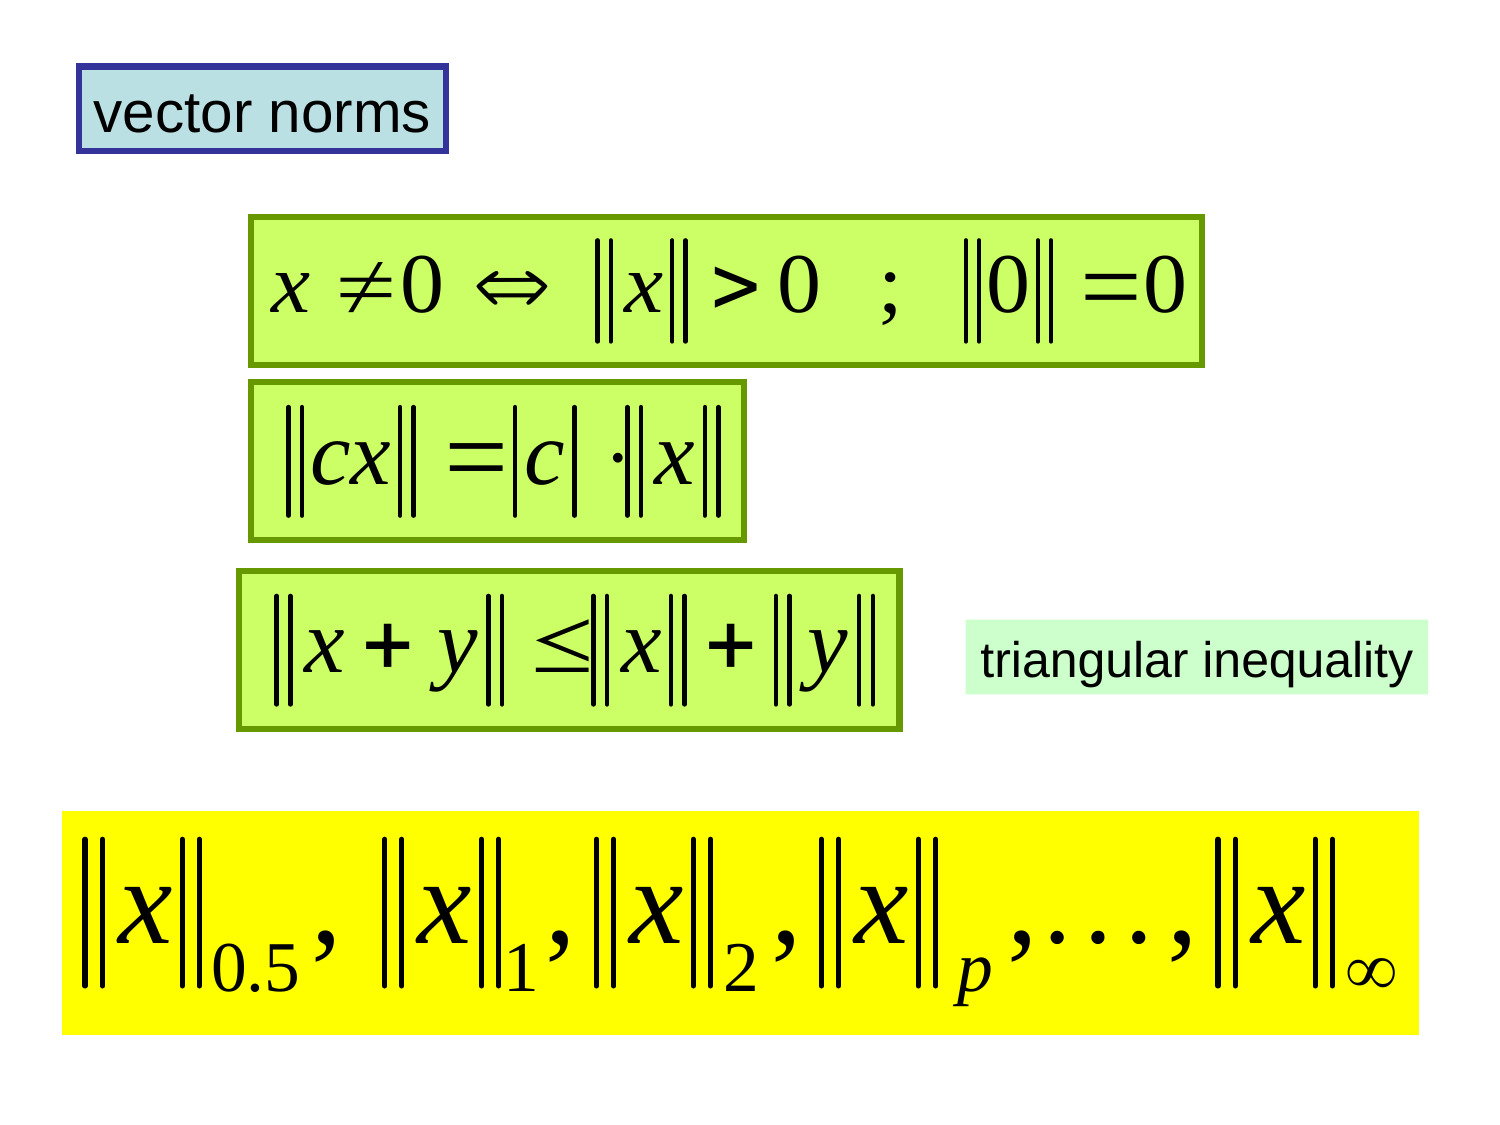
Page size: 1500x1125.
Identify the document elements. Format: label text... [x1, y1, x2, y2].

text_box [253, 385, 741, 538]
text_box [253, 219, 1200, 362]
text_box vector norms [78, 66, 447, 152]
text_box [241, 573, 897, 727]
text_box triangular inequality [965, 619, 1429, 695]
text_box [61, 810, 1420, 1036]
